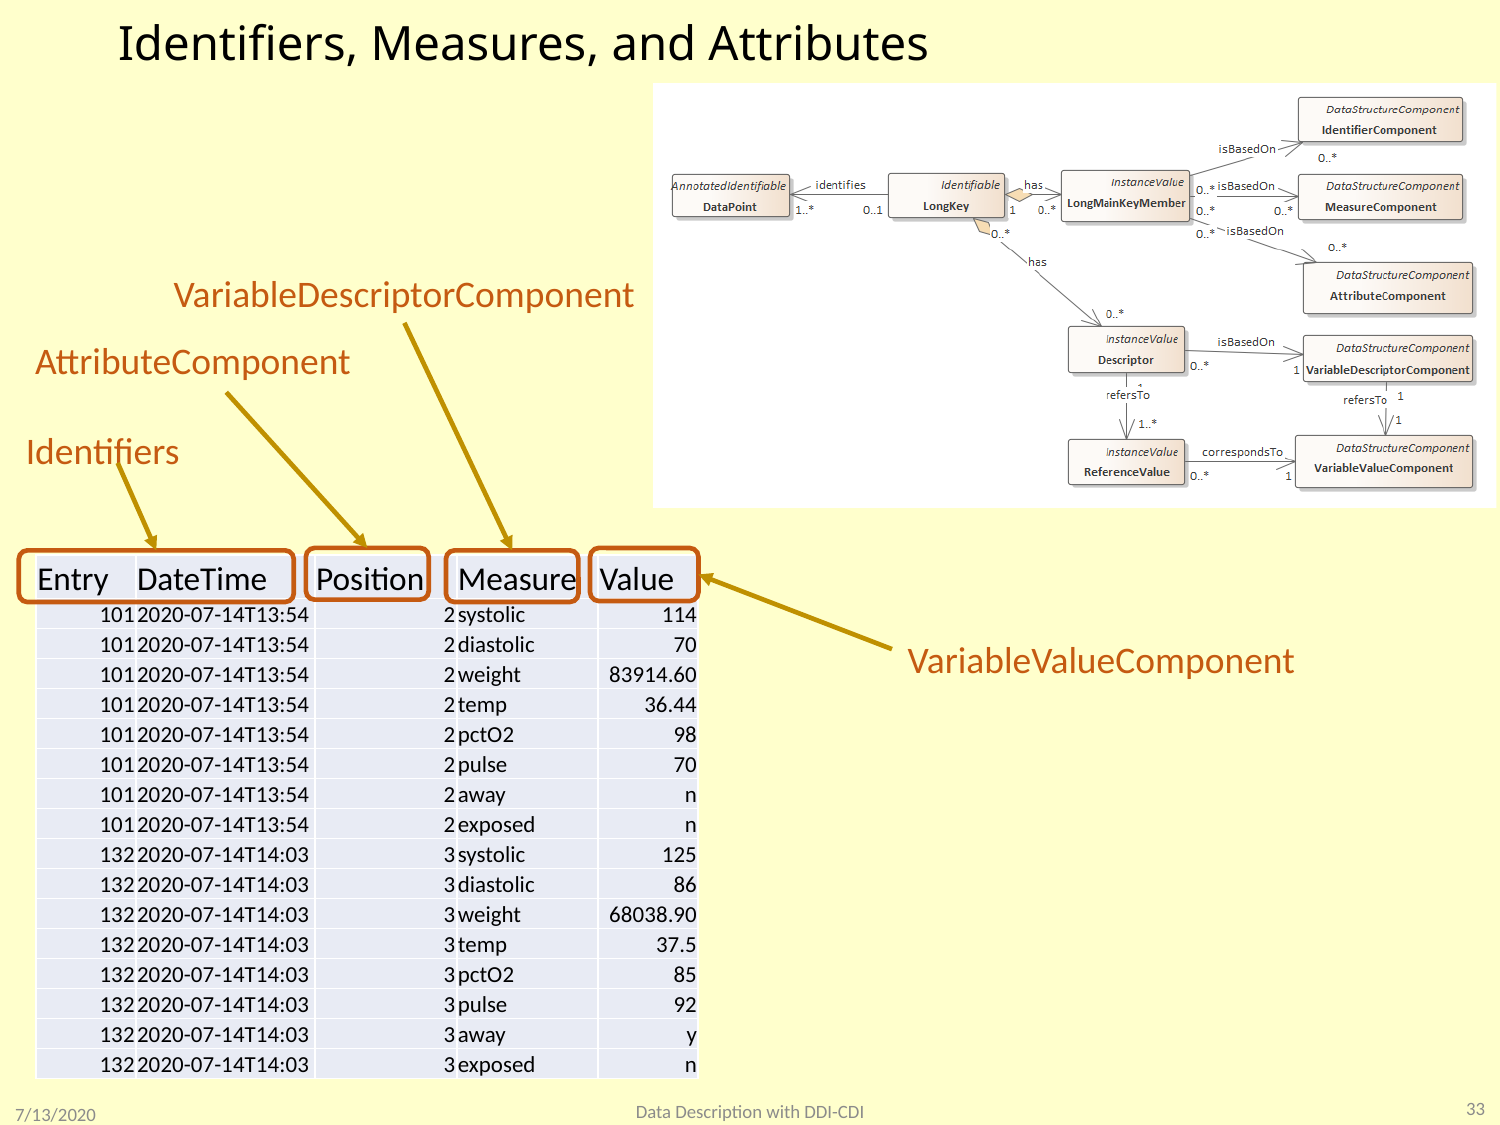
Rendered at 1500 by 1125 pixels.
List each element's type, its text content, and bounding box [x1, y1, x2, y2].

table_cell 70 [599, 629, 697, 658]
table_cell 85 [599, 959, 697, 988]
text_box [226, 392, 368, 548]
table_cell 2020-07-14T14:03 [137, 959, 314, 988]
table_cell 2020-07-14T13:54 [137, 599, 314, 628]
text_box VariableDescriptorComponent [158, 263, 651, 323]
table_cell 125 [599, 839, 697, 868]
table_cell 3 [316, 1049, 456, 1078]
table_cell pulse [458, 989, 597, 1018]
table_cell 132 [37, 989, 135, 1018]
title Identifiers, Measures, and Attributes [103, 6, 1397, 80]
table_cell 2 [316, 719, 456, 748]
table_cell 83914.60 [599, 659, 697, 688]
table_cell weight [458, 899, 597, 928]
table_cell systolic [458, 599, 597, 628]
picture [652, 83, 1497, 508]
table_cell temp [458, 689, 597, 718]
table_cell 132 [37, 929, 135, 958]
text_box Identifiers [11, 419, 195, 479]
table_cell 132 [37, 1049, 135, 1078]
table_cell 37.5 [599, 929, 697, 958]
table_cell 2020-07-14T13:54 [137, 779, 314, 808]
table_cell away [458, 1019, 597, 1048]
text_box [588, 546, 700, 603]
table_cell 2 [316, 779, 456, 808]
table_cell 3 [316, 959, 456, 988]
table_cell pulse [458, 749, 597, 778]
table_header Position [428, 556, 445, 598]
text_box AttributeComponent [20, 329, 367, 390]
table_cell 132 [37, 839, 135, 868]
table_cell systolic [458, 839, 597, 868]
table_cell 101 [37, 689, 135, 718]
table_cell 2020-07-14T13:54 [137, 629, 314, 658]
table_cell 2020-07-14T13:54 [137, 689, 314, 718]
table_cell 101 [37, 604, 135, 628]
table_cell weight [458, 659, 597, 688]
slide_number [0, 1102, 175, 1125]
table_cell pctO2 [458, 719, 597, 748]
table_cell y [599, 1019, 697, 1048]
table_cell temp [458, 929, 597, 958]
table_cell diastolic [458, 629, 597, 658]
table_cell 3 [316, 869, 456, 898]
table_cell 101 [37, 779, 135, 808]
table_cell pctO2 [458, 959, 597, 988]
table_cell 2020-07-14T14:03 [137, 839, 314, 868]
table_cell 3 [316, 929, 456, 958]
table_cell 2020-07-14T14:03 [137, 929, 314, 958]
table_cell 2020-07-14T14:03 [137, 869, 314, 898]
table_cell 86 [599, 869, 697, 898]
table_cell 101 [37, 629, 135, 658]
table_cell 2 [316, 809, 456, 838]
table_cell 70 [599, 749, 697, 778]
table_cell 2 [316, 629, 456, 658]
table_cell n [599, 809, 697, 838]
table_cell n [599, 1049, 697, 1078]
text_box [698, 574, 892, 650]
table_cell 101 [37, 749, 135, 778]
table_cell 101 [37, 809, 135, 838]
text_box [304, 546, 430, 601]
table_cell 98 [599, 719, 697, 748]
table_cell 68038.90 [599, 899, 697, 928]
text_box [444, 549, 580, 604]
table_cell 2 [316, 599, 456, 628]
table_cell 2020-07-14T13:54 [137, 719, 314, 748]
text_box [117, 462, 157, 551]
table_cell 2020-07-14T13:54 [137, 809, 314, 838]
slide_number 33 [1366, 1096, 1500, 1119]
table_cell 132 [37, 959, 135, 988]
table_header Measure [579, 556, 590, 598]
table_cell exposed [458, 809, 597, 838]
table_cell exposed [458, 1049, 597, 1078]
table_cell 2 [316, 659, 456, 688]
text_box [17, 549, 295, 604]
footer Data Description with DDI-CDI [496, 1099, 1004, 1122]
table_cell 36.44 [599, 689, 697, 718]
table_cell 2 [316, 689, 456, 718]
table_cell 3 [316, 899, 456, 928]
table_cell 114 [599, 600, 697, 628]
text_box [404, 323, 513, 551]
table_cell 3 [316, 1019, 456, 1048]
table_cell 2020-07-14T13:54 [137, 749, 314, 778]
table_cell 3 [316, 989, 456, 1018]
table_cell 3 [316, 839, 456, 868]
table_header DateTime [294, 556, 307, 598]
table_cell diastolic [458, 869, 597, 898]
table_cell away [458, 779, 597, 808]
table_cell 92 [599, 989, 697, 1018]
table_cell 2020-07-14T13:54 [137, 659, 314, 688]
table_cell 132 [37, 1019, 135, 1048]
text_box VariableValueComponent [892, 628, 1311, 689]
table_cell 2020-07-14T14:03 [137, 1019, 314, 1048]
table_cell 2020-07-14T14:03 [137, 989, 314, 1018]
table_cell 101 [37, 719, 135, 748]
table_cell 2020-07-14T14:03 [137, 899, 314, 928]
table_cell 2020-07-14T14:03 [137, 1049, 314, 1078]
table_cell 2 [316, 749, 456, 778]
table_cell n [599, 779, 697, 808]
table_cell 132 [37, 869, 135, 898]
table_cell 101 [37, 659, 135, 688]
table_cell 132 [37, 899, 135, 928]
